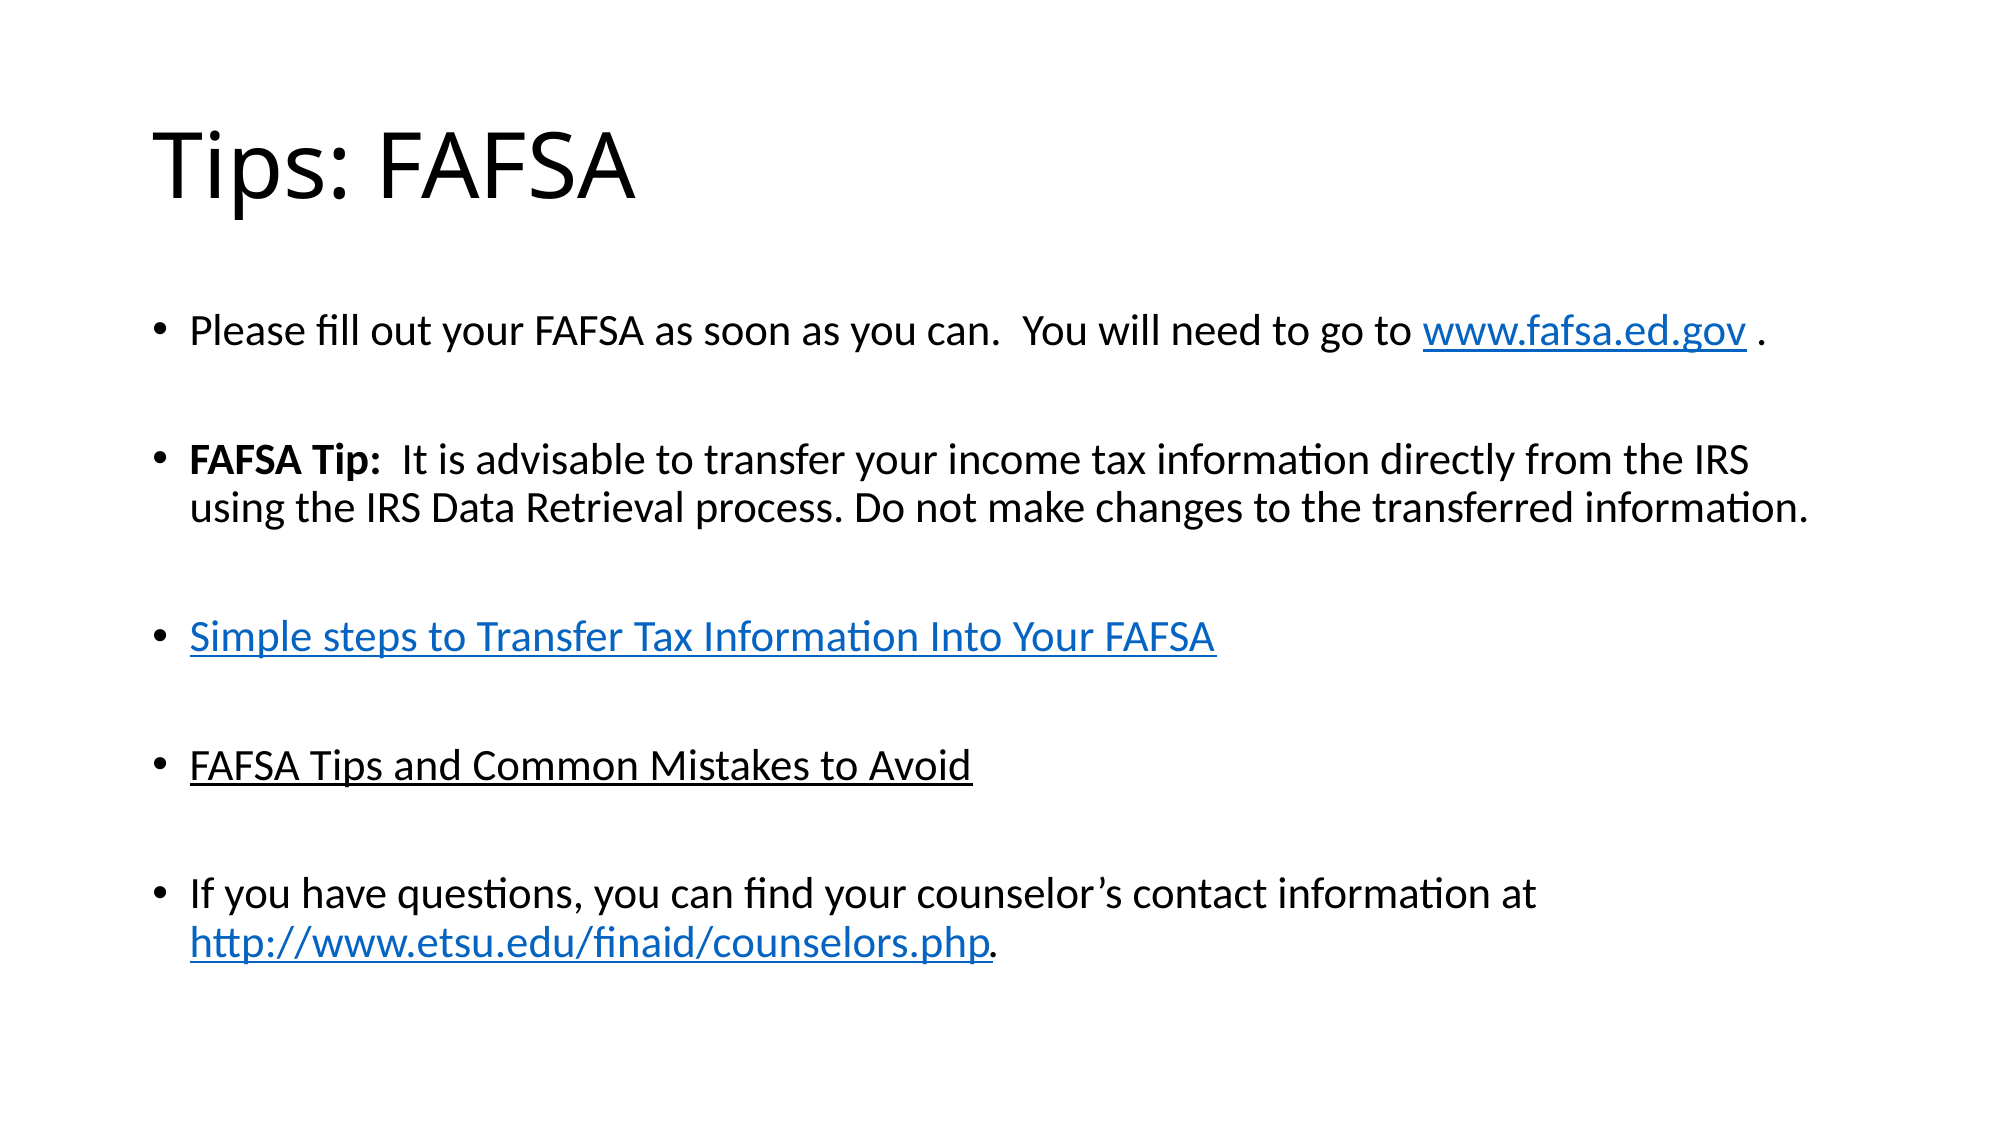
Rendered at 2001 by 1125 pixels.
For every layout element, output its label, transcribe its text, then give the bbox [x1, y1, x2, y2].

list Please fill out your FAFSA as soon as you can. You will need to go to www.fafsa.ed.gov . FAFSA Tip: It is advisable to transfer your income tax information directly from the IRS using the IRS Data Retrieval process. Do not make changes to the transferred information. Simple steps to Transfer Tax Information Into Your FAFSA FAFSA Tips and Common Mistakes to Avoid If you have questions, you can find your counselor’s contact information at http://www.etsu.edu/finaid/counselors.php. [137, 299, 1863, 1014]
title Tips: FAFSA [137, 59, 1863, 278]
